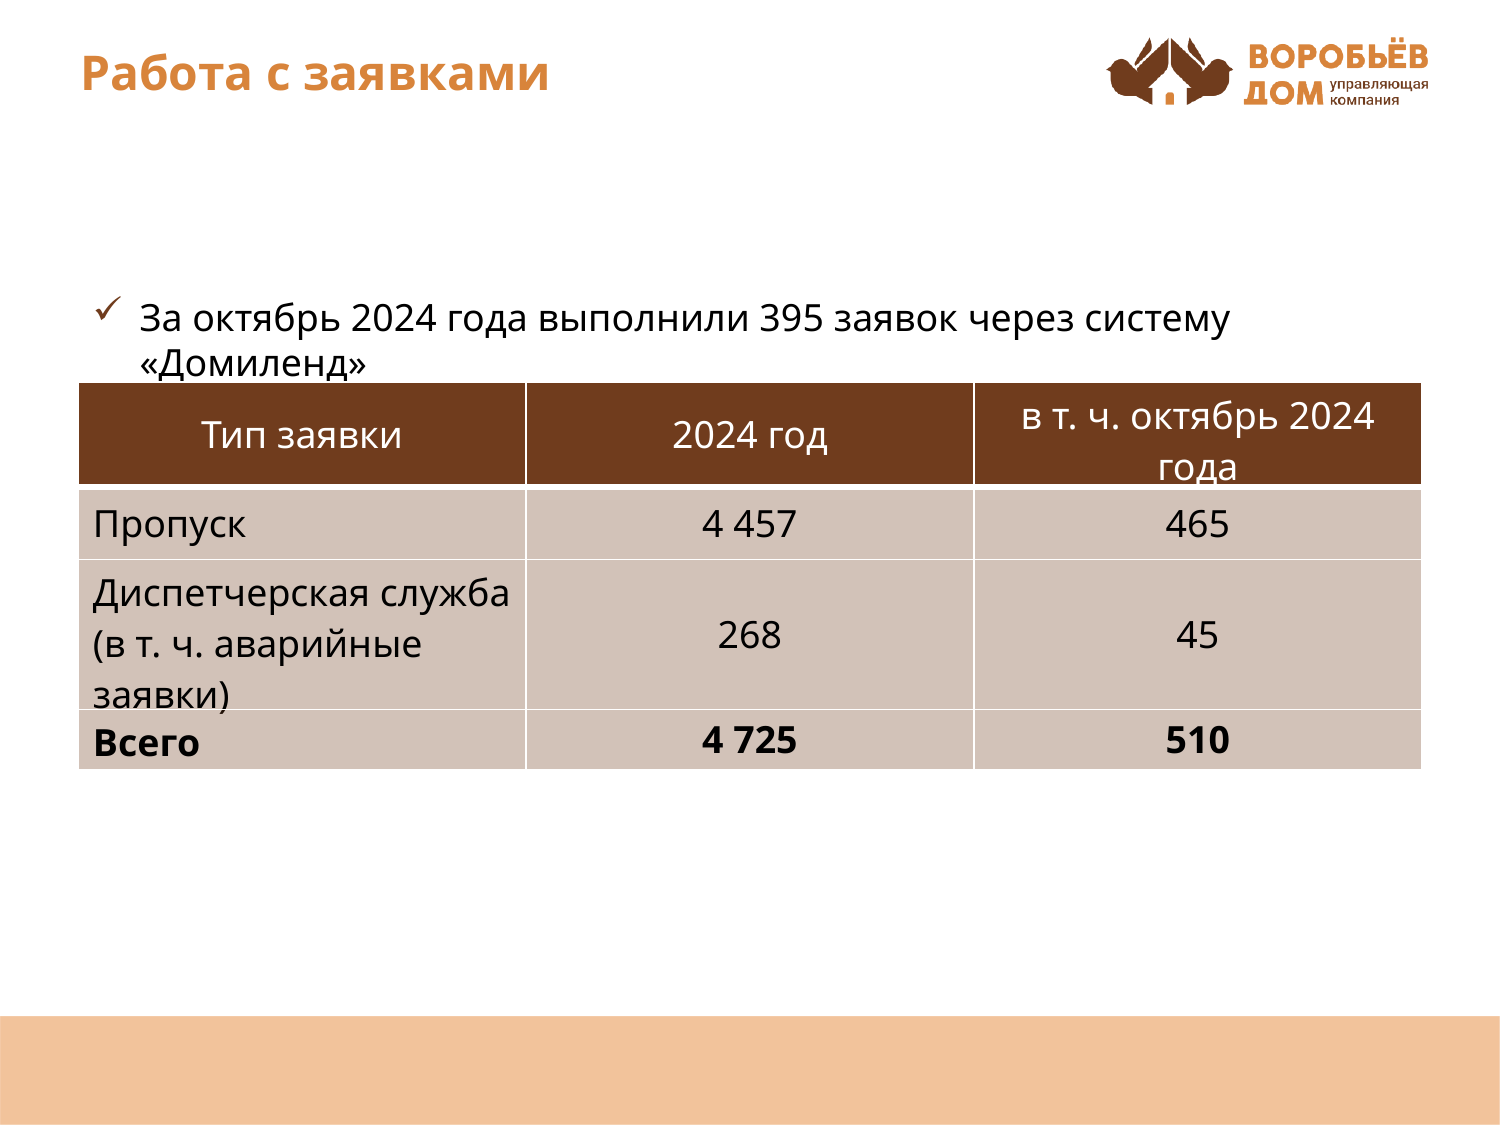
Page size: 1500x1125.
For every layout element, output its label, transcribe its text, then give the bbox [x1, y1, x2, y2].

table_cell 510 [975, 710, 1421, 769]
table_header в т. ч. октябрь 2024 года [975, 383, 1421, 484]
table_cell Диспетчерская служба (в т. ч. аварийные заявки) [79, 560, 525, 709]
text_box За октябрь 2024 года выполнили 395 заявок через систему «Домиленд» [77, 286, 1334, 381]
table_cell 465 [975, 490, 1421, 559]
table_cell Всего [79, 710, 525, 769]
picture [0, 1016, 1500, 1125]
table_header 2024 год [527, 383, 973, 484]
table_cell 45 [975, 560, 1421, 709]
table_cell 268 [527, 560, 973, 709]
text_box Работа с заявками [64, 22, 1438, 120]
table_header Тип заявки [79, 383, 525, 484]
table_cell Пропуск [79, 490, 525, 559]
picture [1105, 37, 1428, 106]
table_cell 4 457 [527, 490, 973, 559]
table_cell 4 725 [527, 710, 973, 769]
